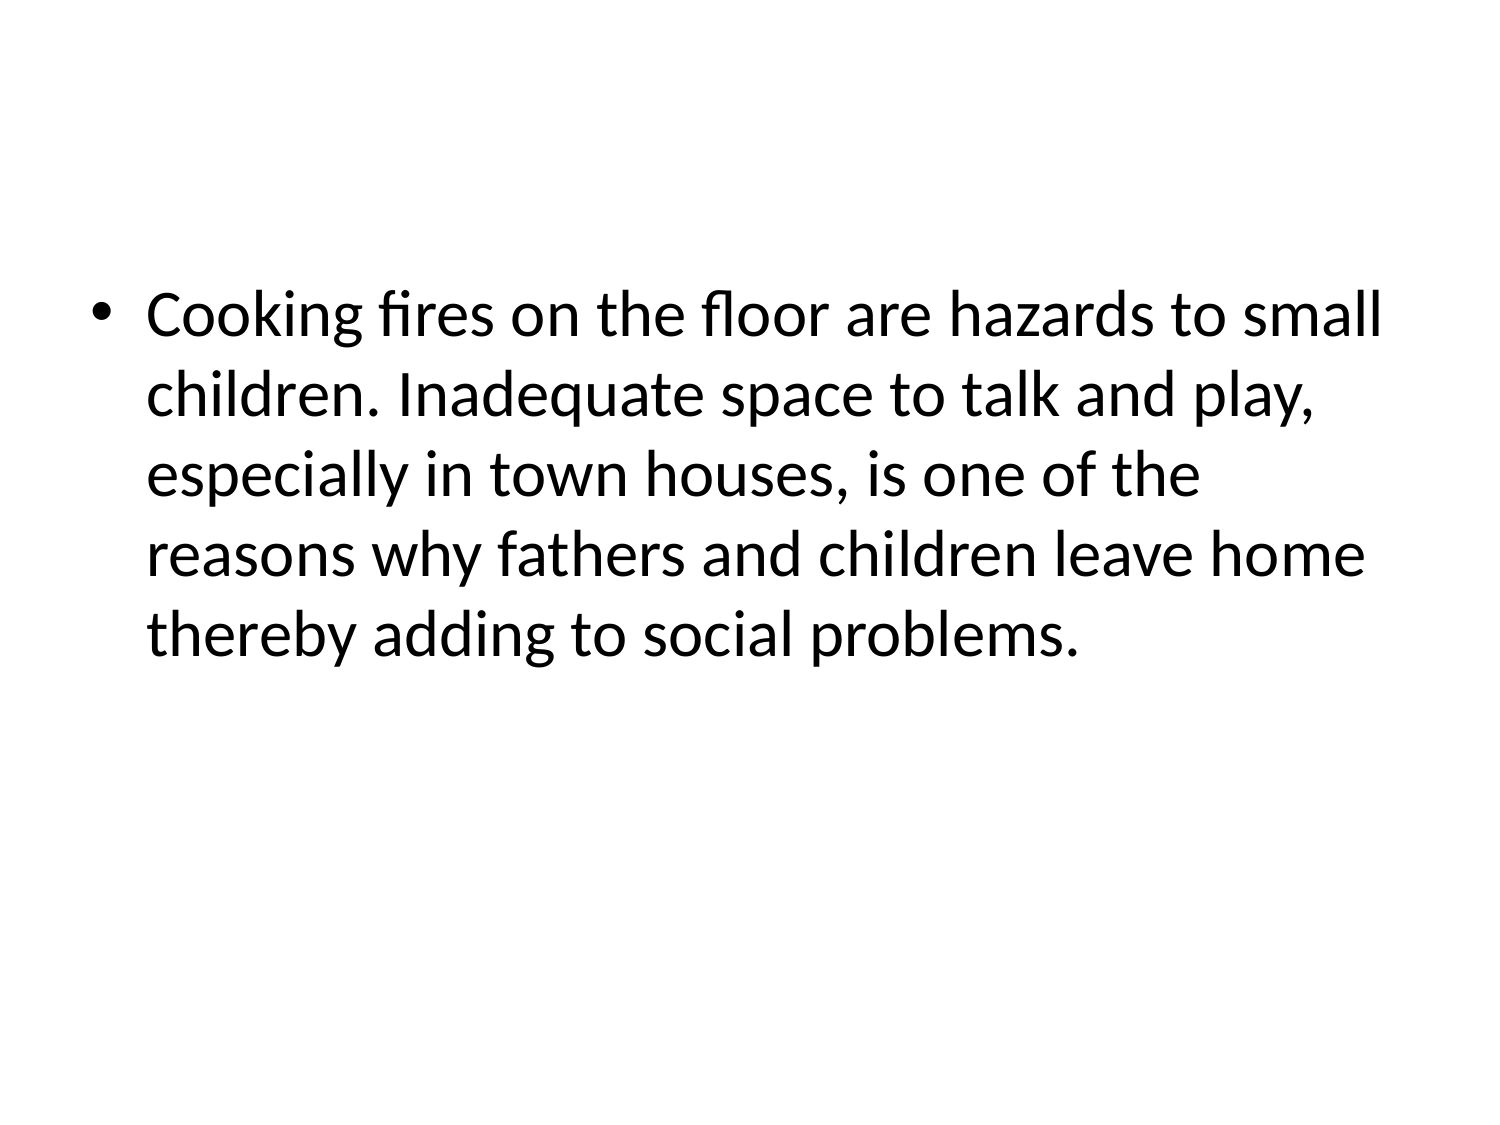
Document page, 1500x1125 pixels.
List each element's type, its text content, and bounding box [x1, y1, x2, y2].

list Cooking fires on the floor are hazards to small children. Inadequate space to talk and play, especially in town houses, is one of the reasons why fathers and children leave home thereby adding to social problems. [75, 262, 1425, 1005]
